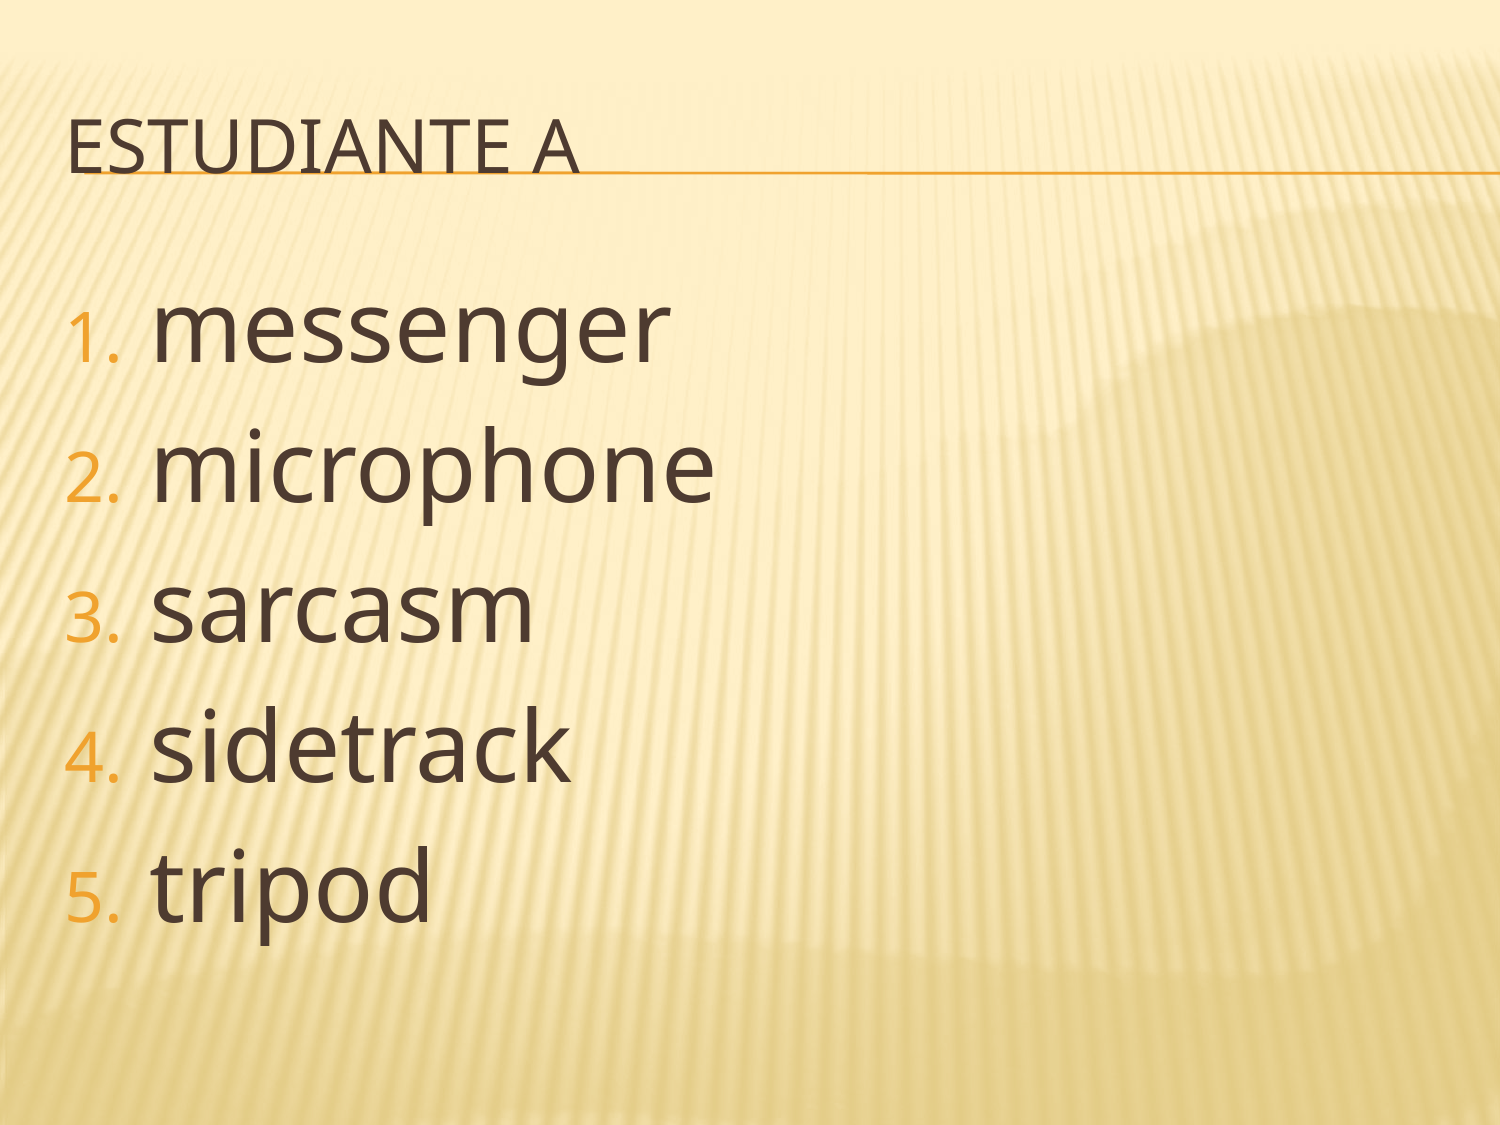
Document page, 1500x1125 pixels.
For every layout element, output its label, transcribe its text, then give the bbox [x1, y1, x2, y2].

title Estudiante A [50, 75, 1475, 213]
list messenger microphone sarcasm sidetrack tripod [50, 254, 1475, 998]
